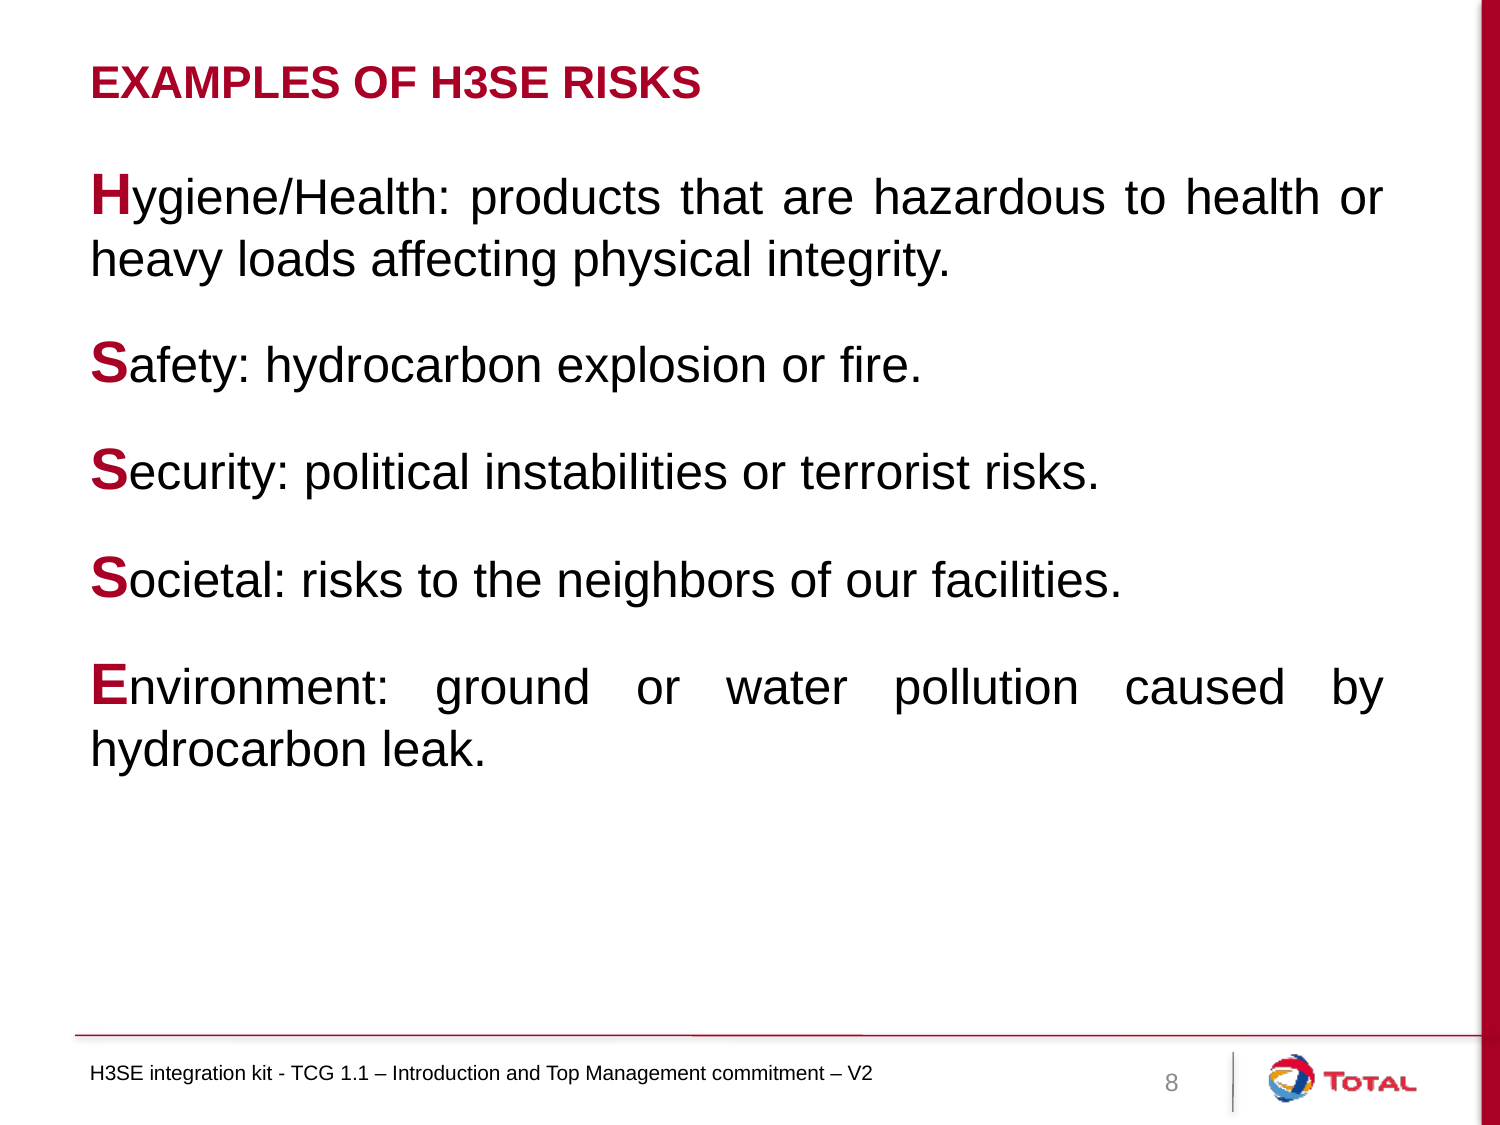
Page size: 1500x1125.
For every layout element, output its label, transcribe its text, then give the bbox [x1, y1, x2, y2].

list Hygiene/Health: products that are hazardous to health or heavy loads affecting physical integrity. Safety: hydrocarbon explosion or fire. Security: political instabilities or terrorist risks. Societal: risks to the neighbors of our facilities. Environment: ground or water pollution caused by hydrocarbon leak. [75, 148, 1400, 1017]
title Examples of H3SE risks [75, 45, 1424, 150]
picture [1260, 1045, 1426, 1112]
slide_number 8 [1074, 1051, 1194, 1112]
text_box H3SE integration kit - TCG 1.1 – Introduction and Top Management commitment – V2 [74, 1051, 988, 1112]
